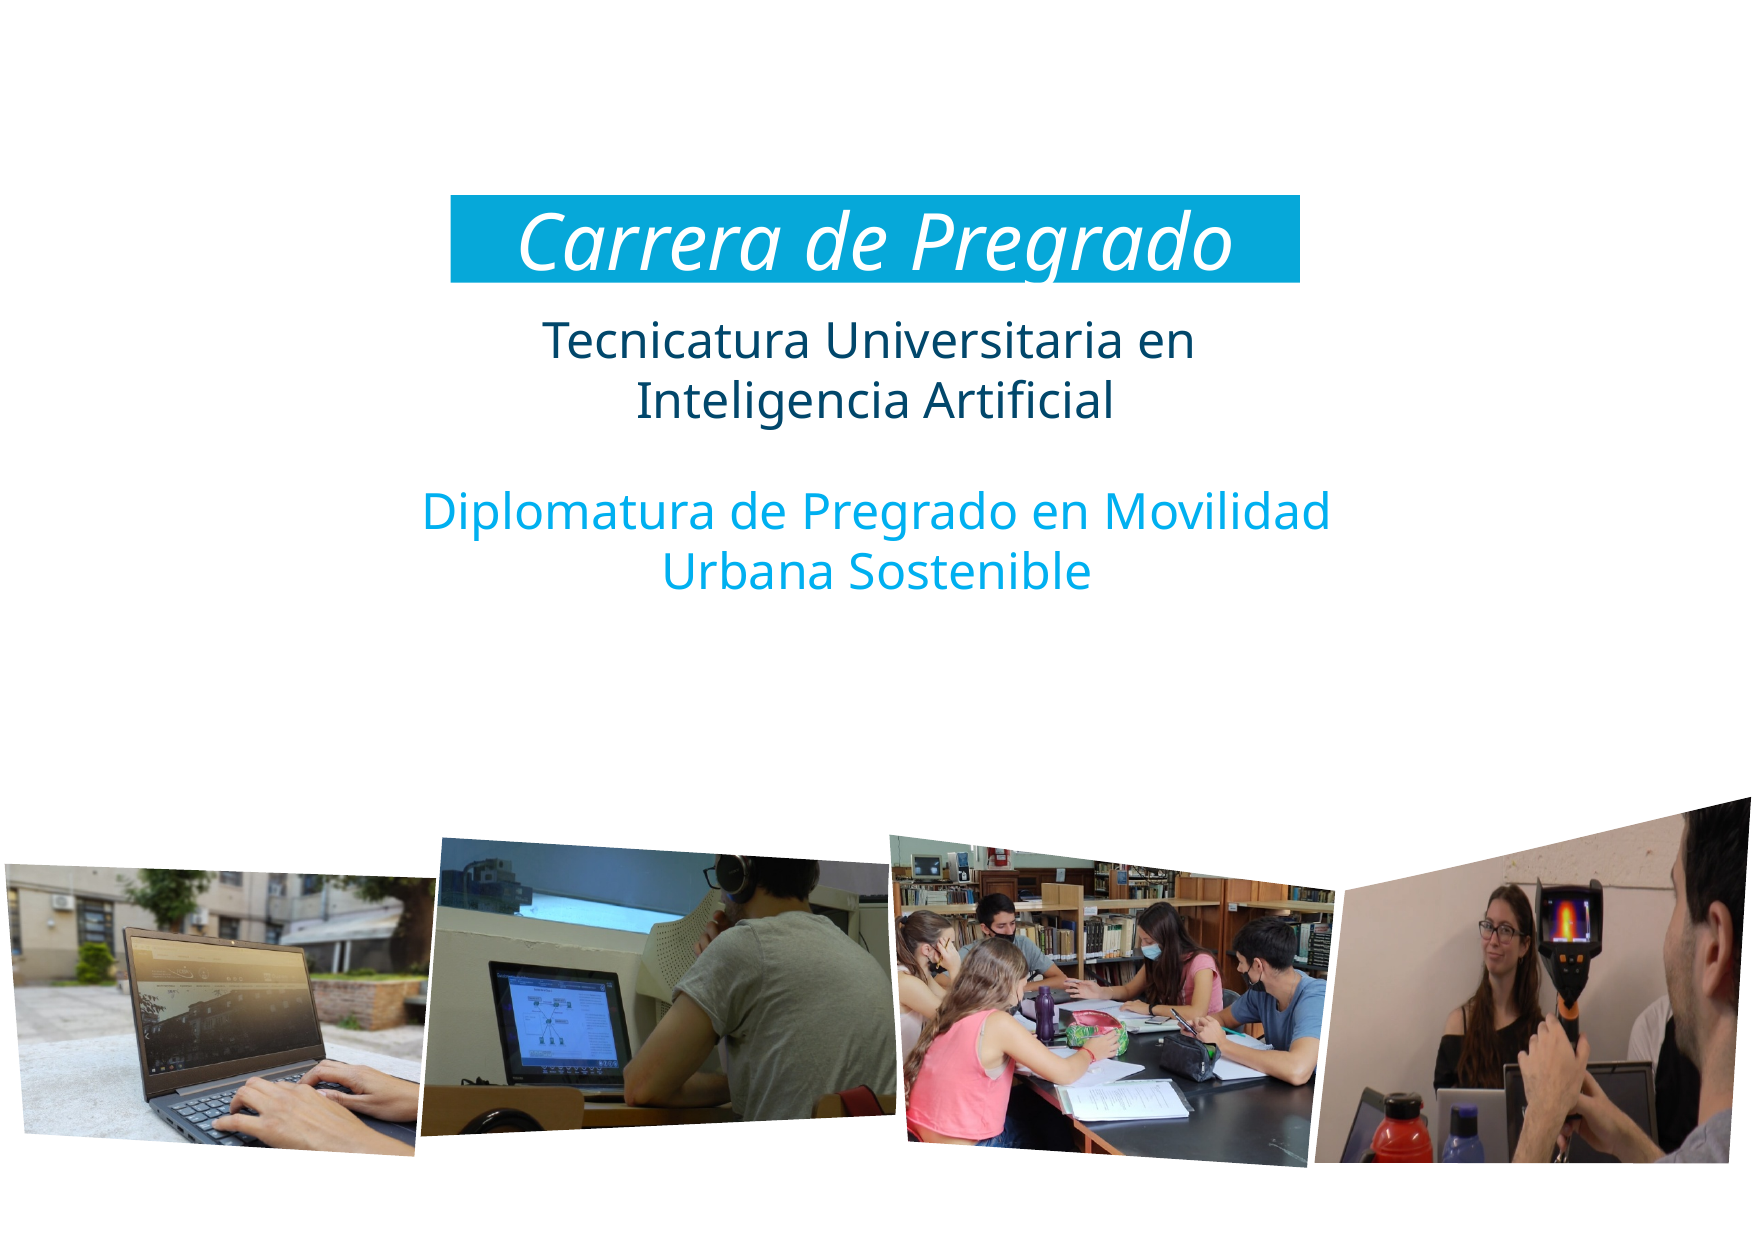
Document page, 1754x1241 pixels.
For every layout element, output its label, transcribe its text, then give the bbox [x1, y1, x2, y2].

text_box Diplomatura de Pregrado en Movilidad Urbana Sostenible [400, 471, 1353, 608]
text_box [420, 837, 897, 1137]
text_box Tecnicatura Universitaria en Inteligencia Artificial [0, 301, 1754, 438]
text_box [1314, 796, 1752, 1164]
text_box [889, 834, 1336, 1168]
text_box [4, 863, 437, 1157]
text_box Carrera de Pregrado [436, 183, 1315, 295]
